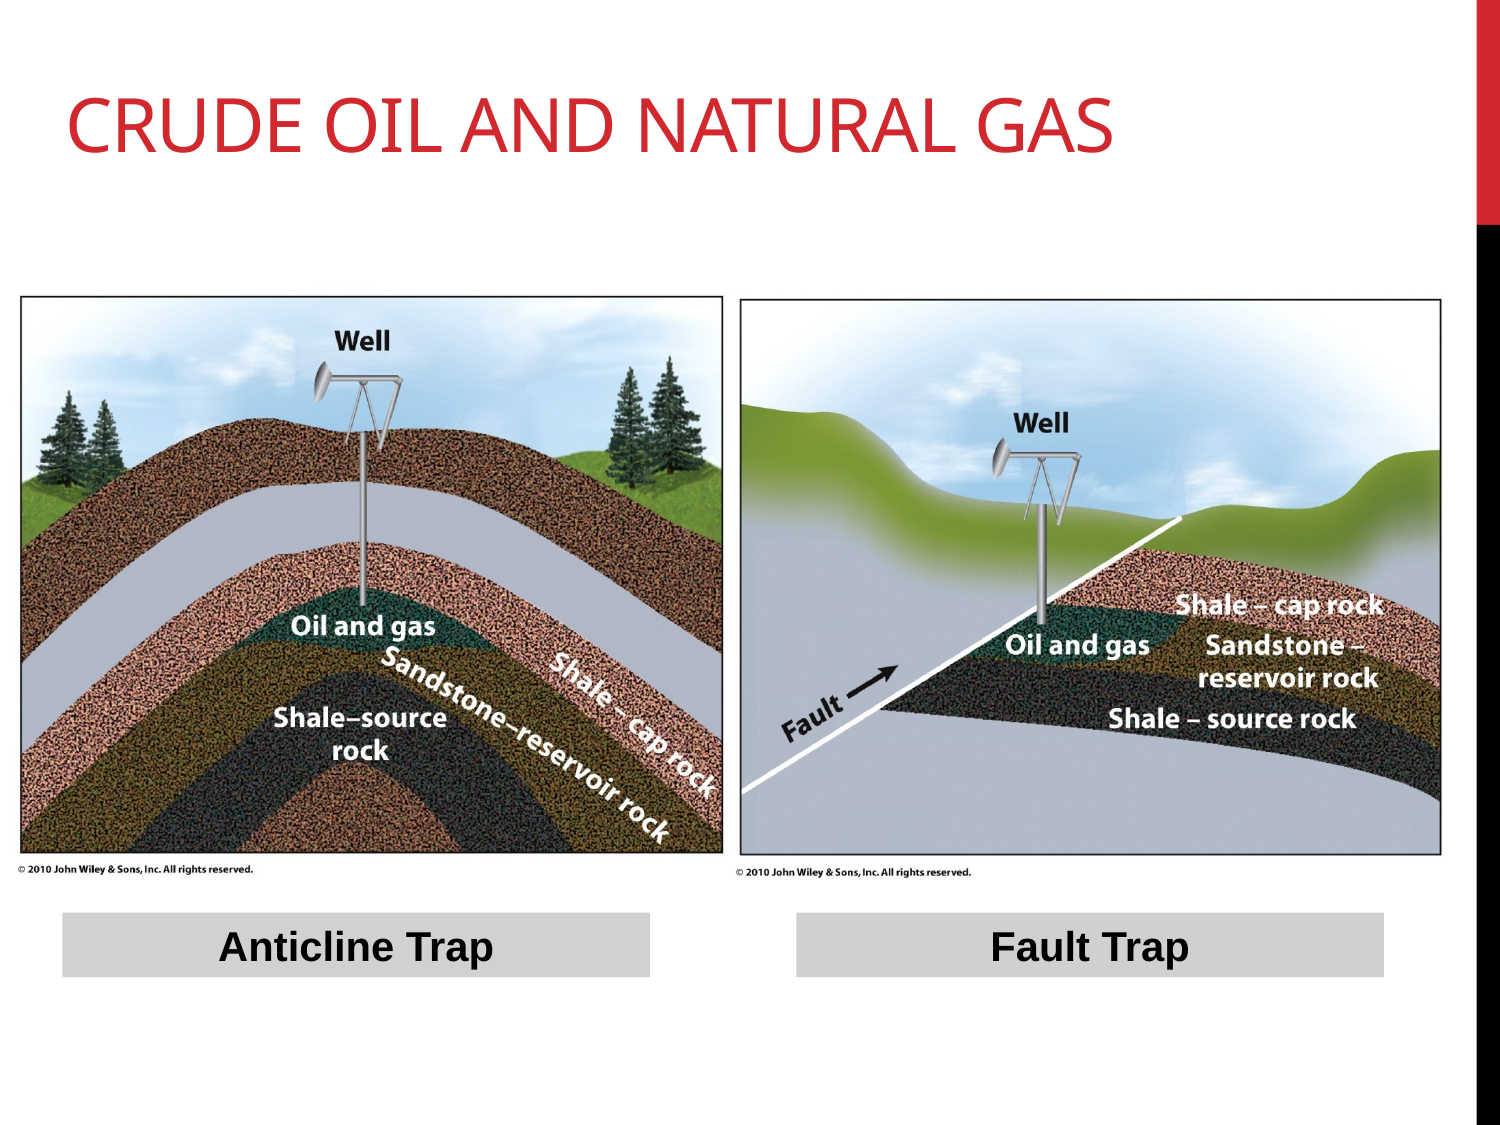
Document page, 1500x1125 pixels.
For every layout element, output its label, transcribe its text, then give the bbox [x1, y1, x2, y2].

text_box Fault Trap [796, 912, 1384, 978]
title Crude oil and natural gas [50, 50, 1400, 175]
text_box Anticline Trap [62, 912, 650, 978]
picture [11, 286, 1451, 880]
